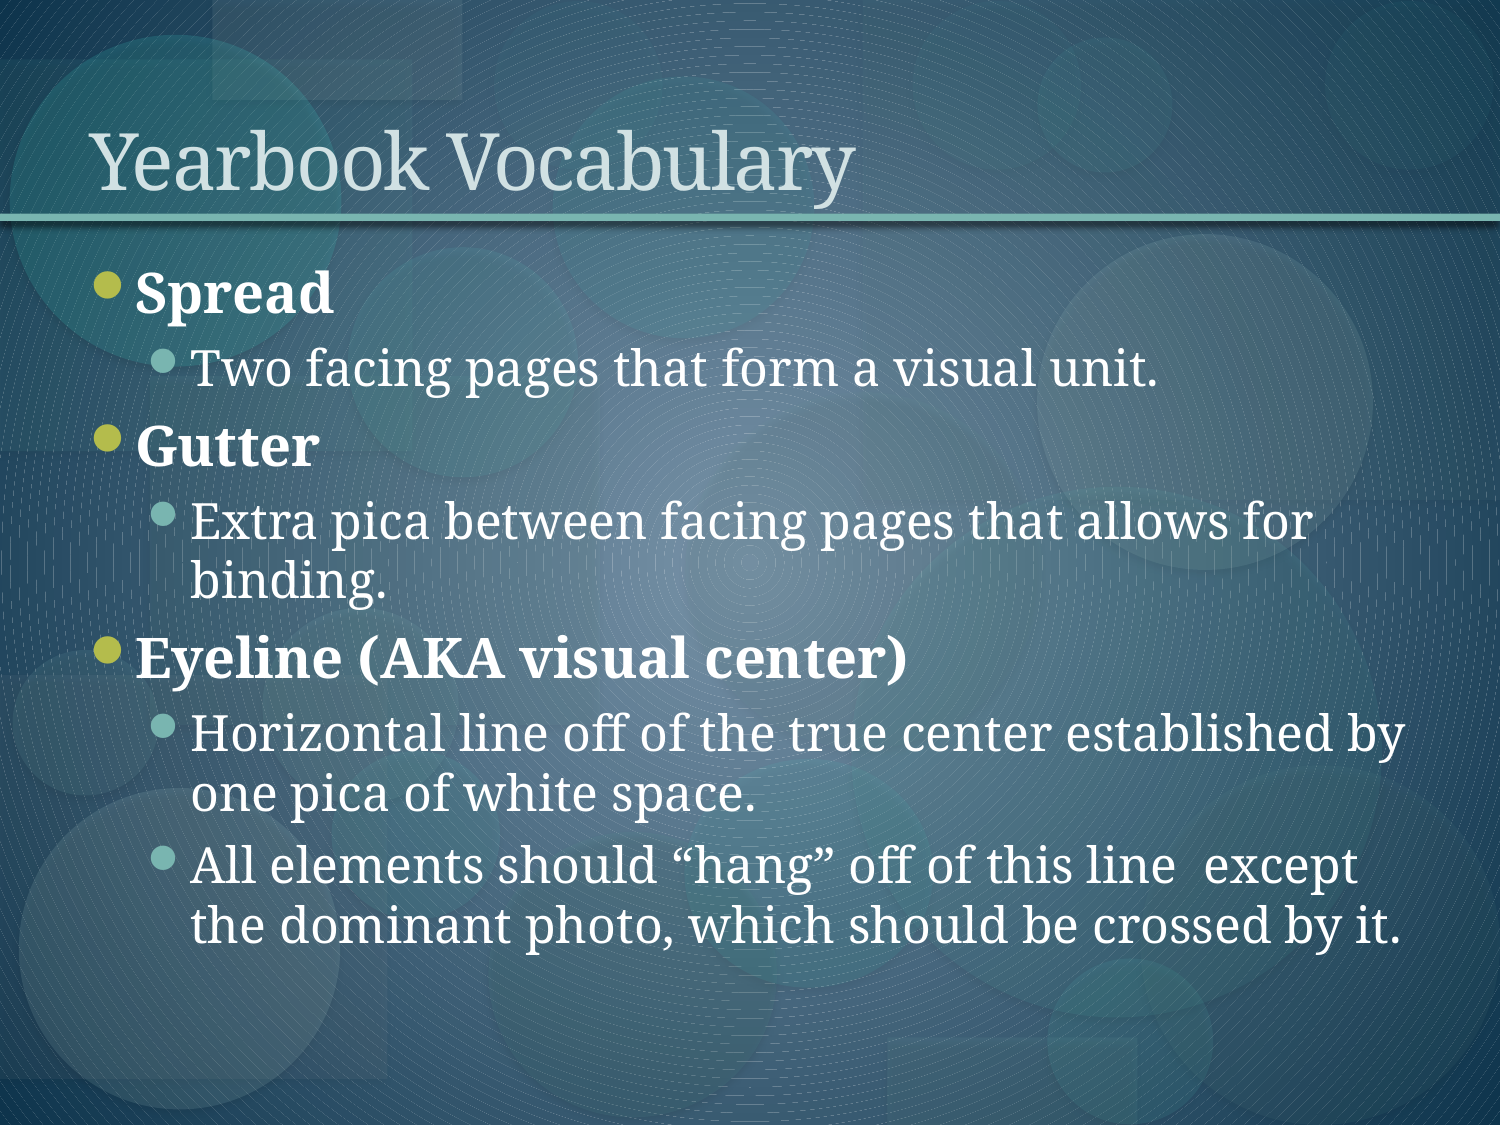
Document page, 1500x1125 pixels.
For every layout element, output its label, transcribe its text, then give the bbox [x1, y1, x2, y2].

title Yearbook Vocabulary [75, 26, 1425, 214]
list Spread Two facing pages that form a visual unit. Gutter Extra pica between facing pages that allows for binding. Eyeline (AKA visual center) Horizontal line off of the true center established by one pica of white space. All elements should “hang” off of this line except the dominant photo, which should be crossed by it. [75, 249, 1425, 1000]
